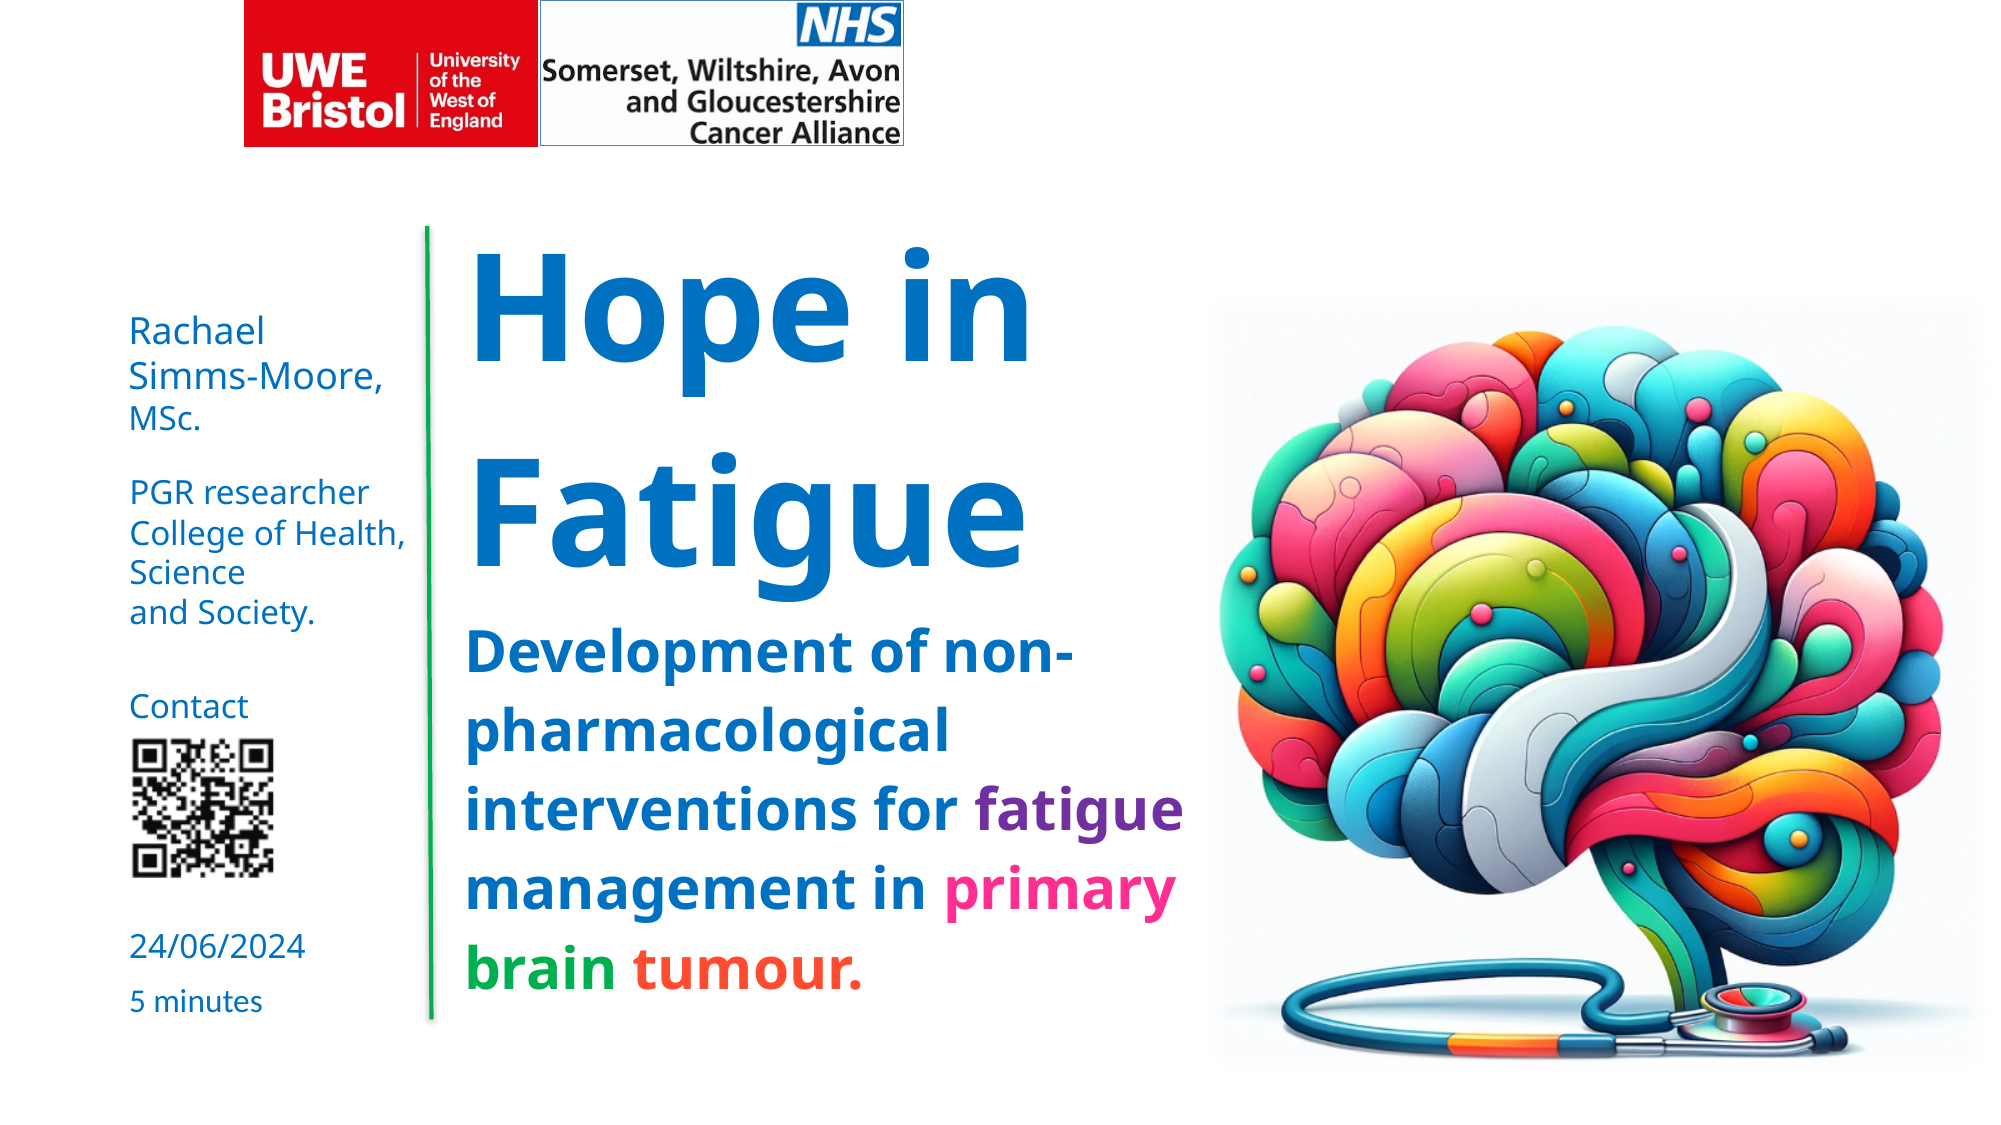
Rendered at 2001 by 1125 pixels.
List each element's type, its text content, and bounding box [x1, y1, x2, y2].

picture [244, 0, 538, 147]
text_box Contact [114, 678, 412, 733]
picture [1195, 280, 2000, 1085]
table_header Hope in Fatigue Development of non-pharmacological interventions for fatigue management in primary brain tumour. [464, 201, 1208, 911]
list PGR researcher College of Health, Science and Society. [129, 471, 415, 598]
picture [128, 734, 281, 883]
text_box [427, 225, 432, 1020]
picture [540, 0, 904, 146]
list Rachael Simms-Moore, MSc. [128, 306, 395, 472]
list 24/06/2024 5 minutes [129, 938, 396, 995]
